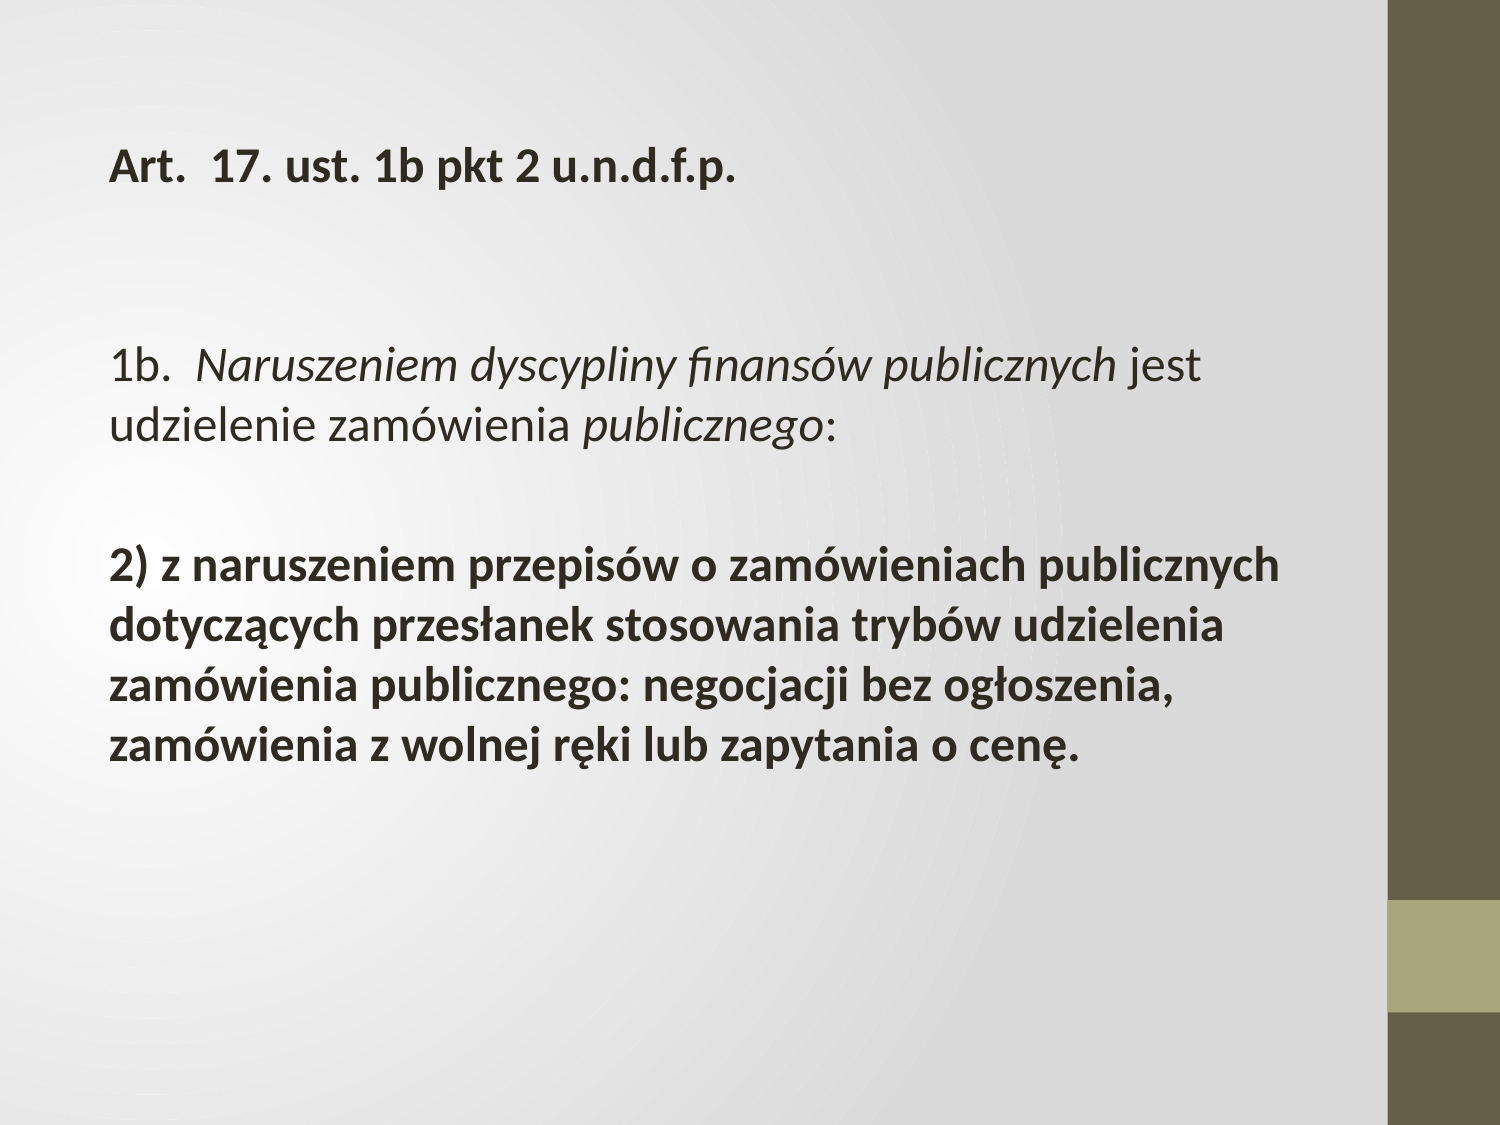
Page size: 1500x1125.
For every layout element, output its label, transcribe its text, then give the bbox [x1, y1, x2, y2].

list Art. 17. ust. 1b pkt 2 u.n.d.f.p. 1b. Naruszeniem dyscypliny finansów publicznych jest udzielenie zamówienia publicznego: 2) z naruszeniem przepisów o zamówieniach publicznych dotyczących przesłanek stosowania trybów udzielenia zamówienia publicznego: negocjacji bez ogłoszenia, zamówienia z wolnej ręki lub zapytania o cenę. [75, 125, 1325, 1050]
